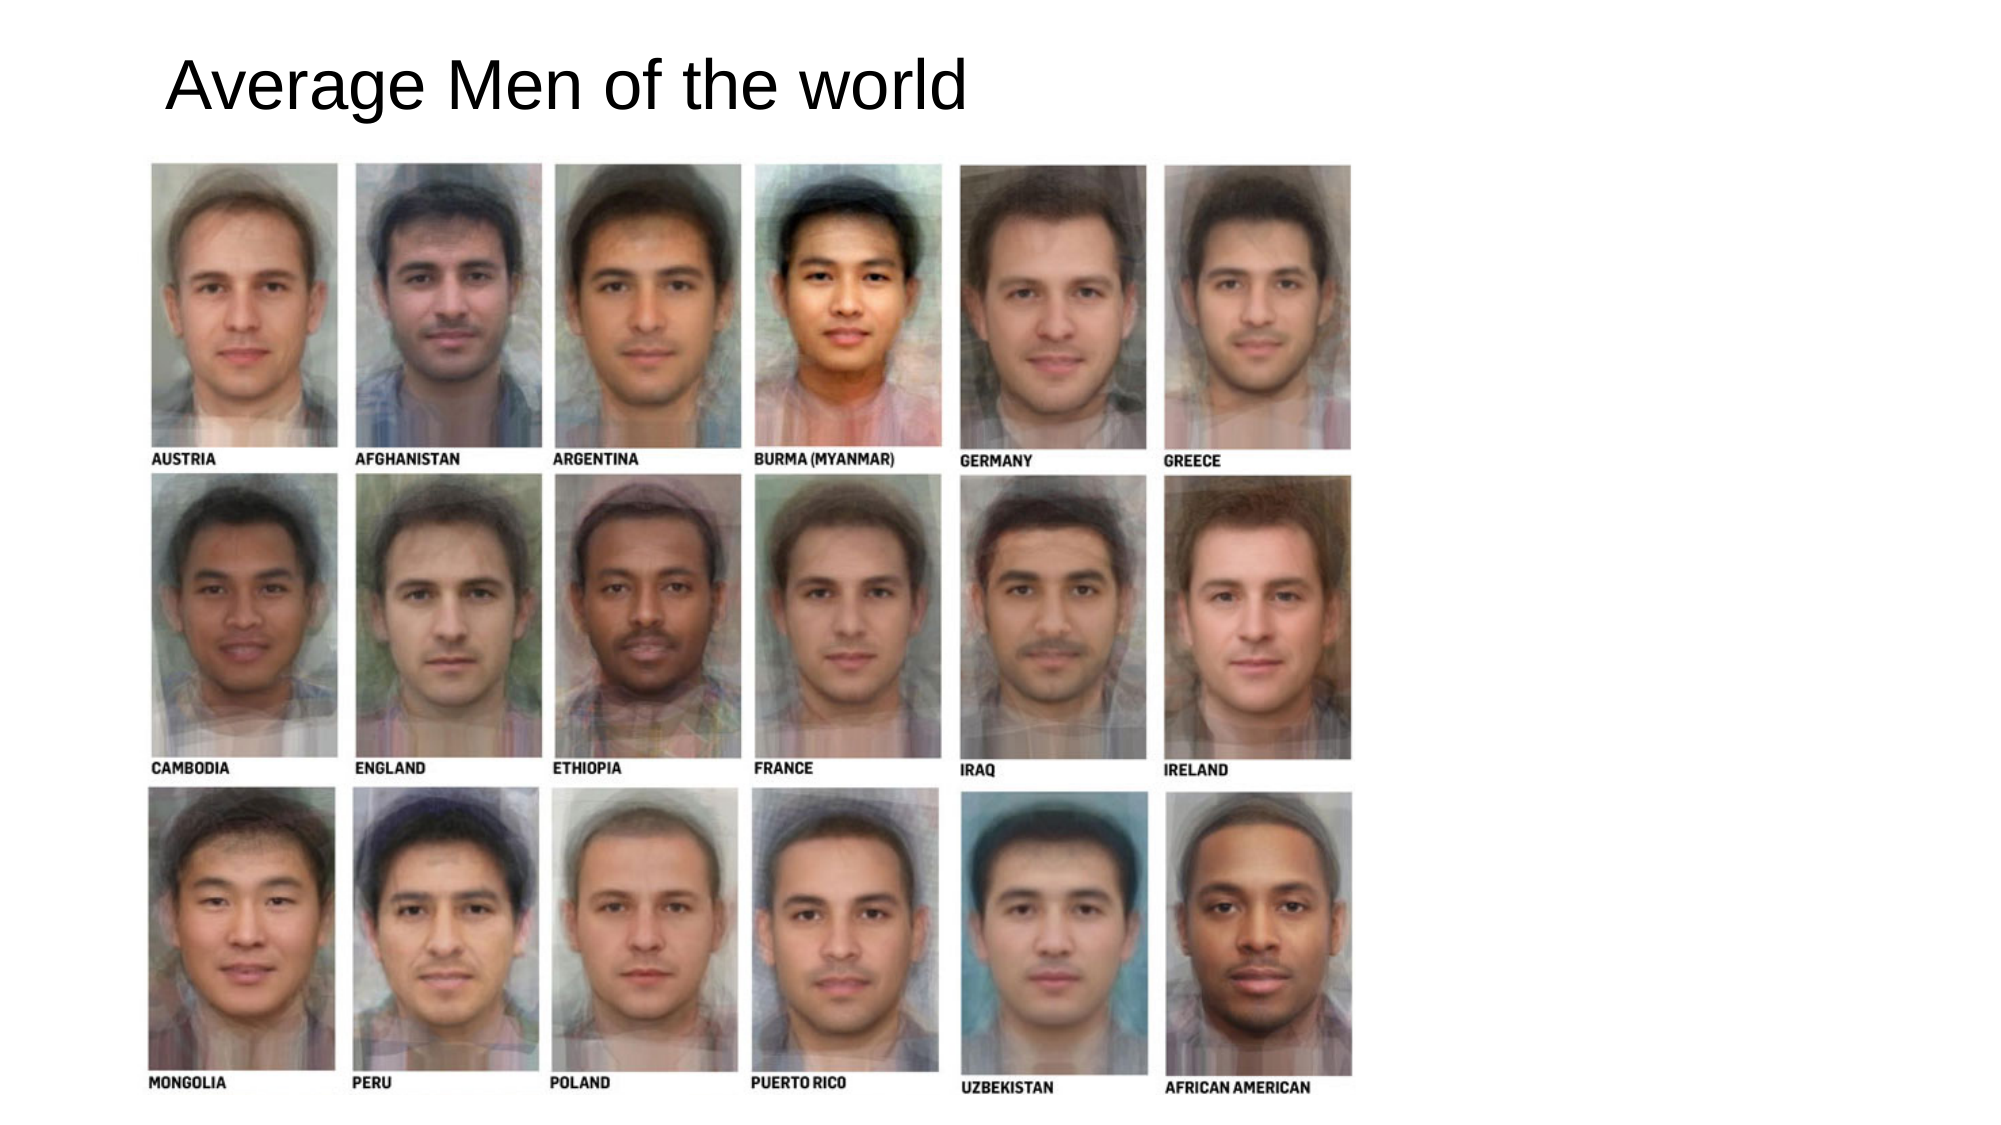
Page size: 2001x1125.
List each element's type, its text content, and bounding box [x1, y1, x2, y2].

title Average Men of the world [149, 12, 1851, 151]
picture [137, 155, 1356, 1095]
